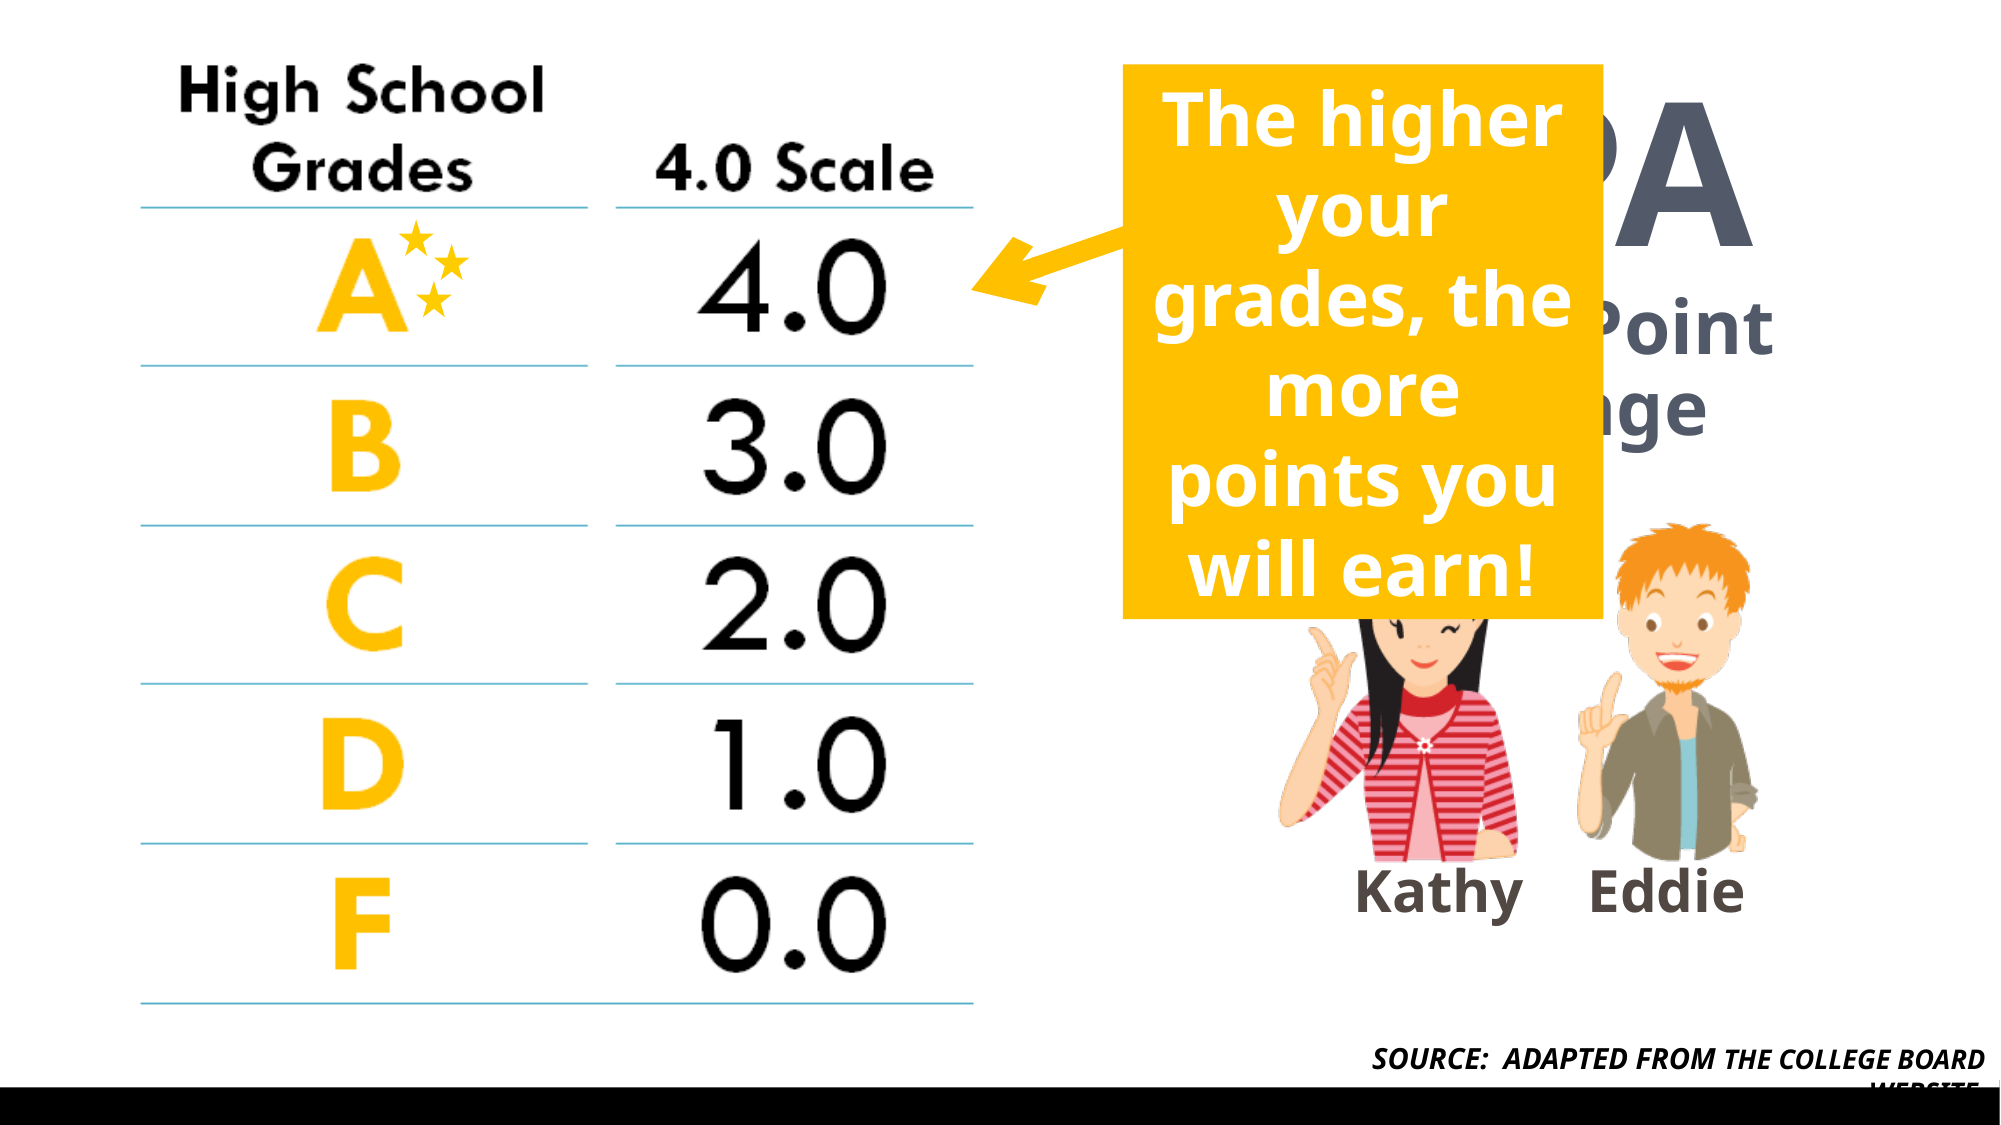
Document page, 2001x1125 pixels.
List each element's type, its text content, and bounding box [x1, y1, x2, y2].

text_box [971, 64, 1604, 534]
text_box SOURCE: ADAPTED FROM THE COLLEGE BOARD WEBSITE [1241, 1032, 2000, 1115]
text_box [1228, 515, 1843, 921]
picture [99, 39, 1009, 1033]
title GPA Grade Point Average [1604, 102, 1901, 460]
